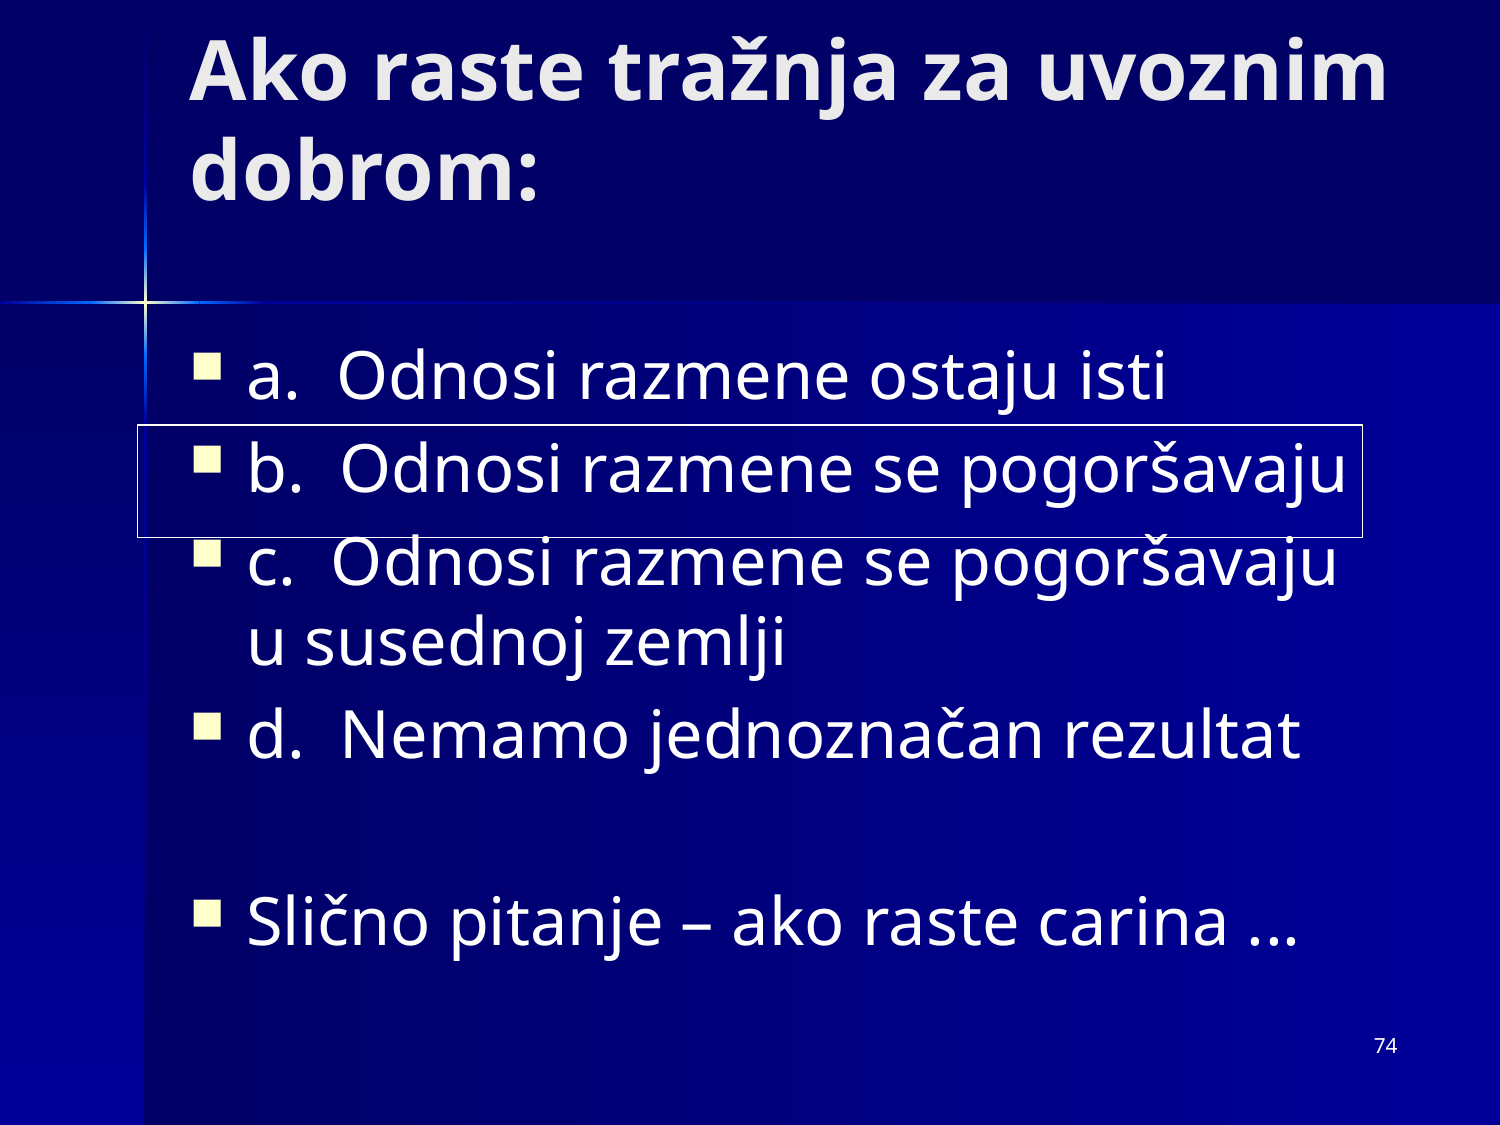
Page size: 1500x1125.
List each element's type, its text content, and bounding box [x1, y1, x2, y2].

slide_number 74 [1099, 1024, 1413, 1101]
text_box [137, 425, 1363, 538]
list a. Odnosi razmene ostaju isti b. Odnosi razmene se pogoršavaju c. Odnosi razmene se pogoršavaju u susednoj zemlji d. Nemamo jednoznačan rezultat Slično pitanje – ako raste carina ... [174, 324, 1413, 1001]
title Ako raste tražnja za uvoznim dobrom: [174, 49, 1413, 286]
